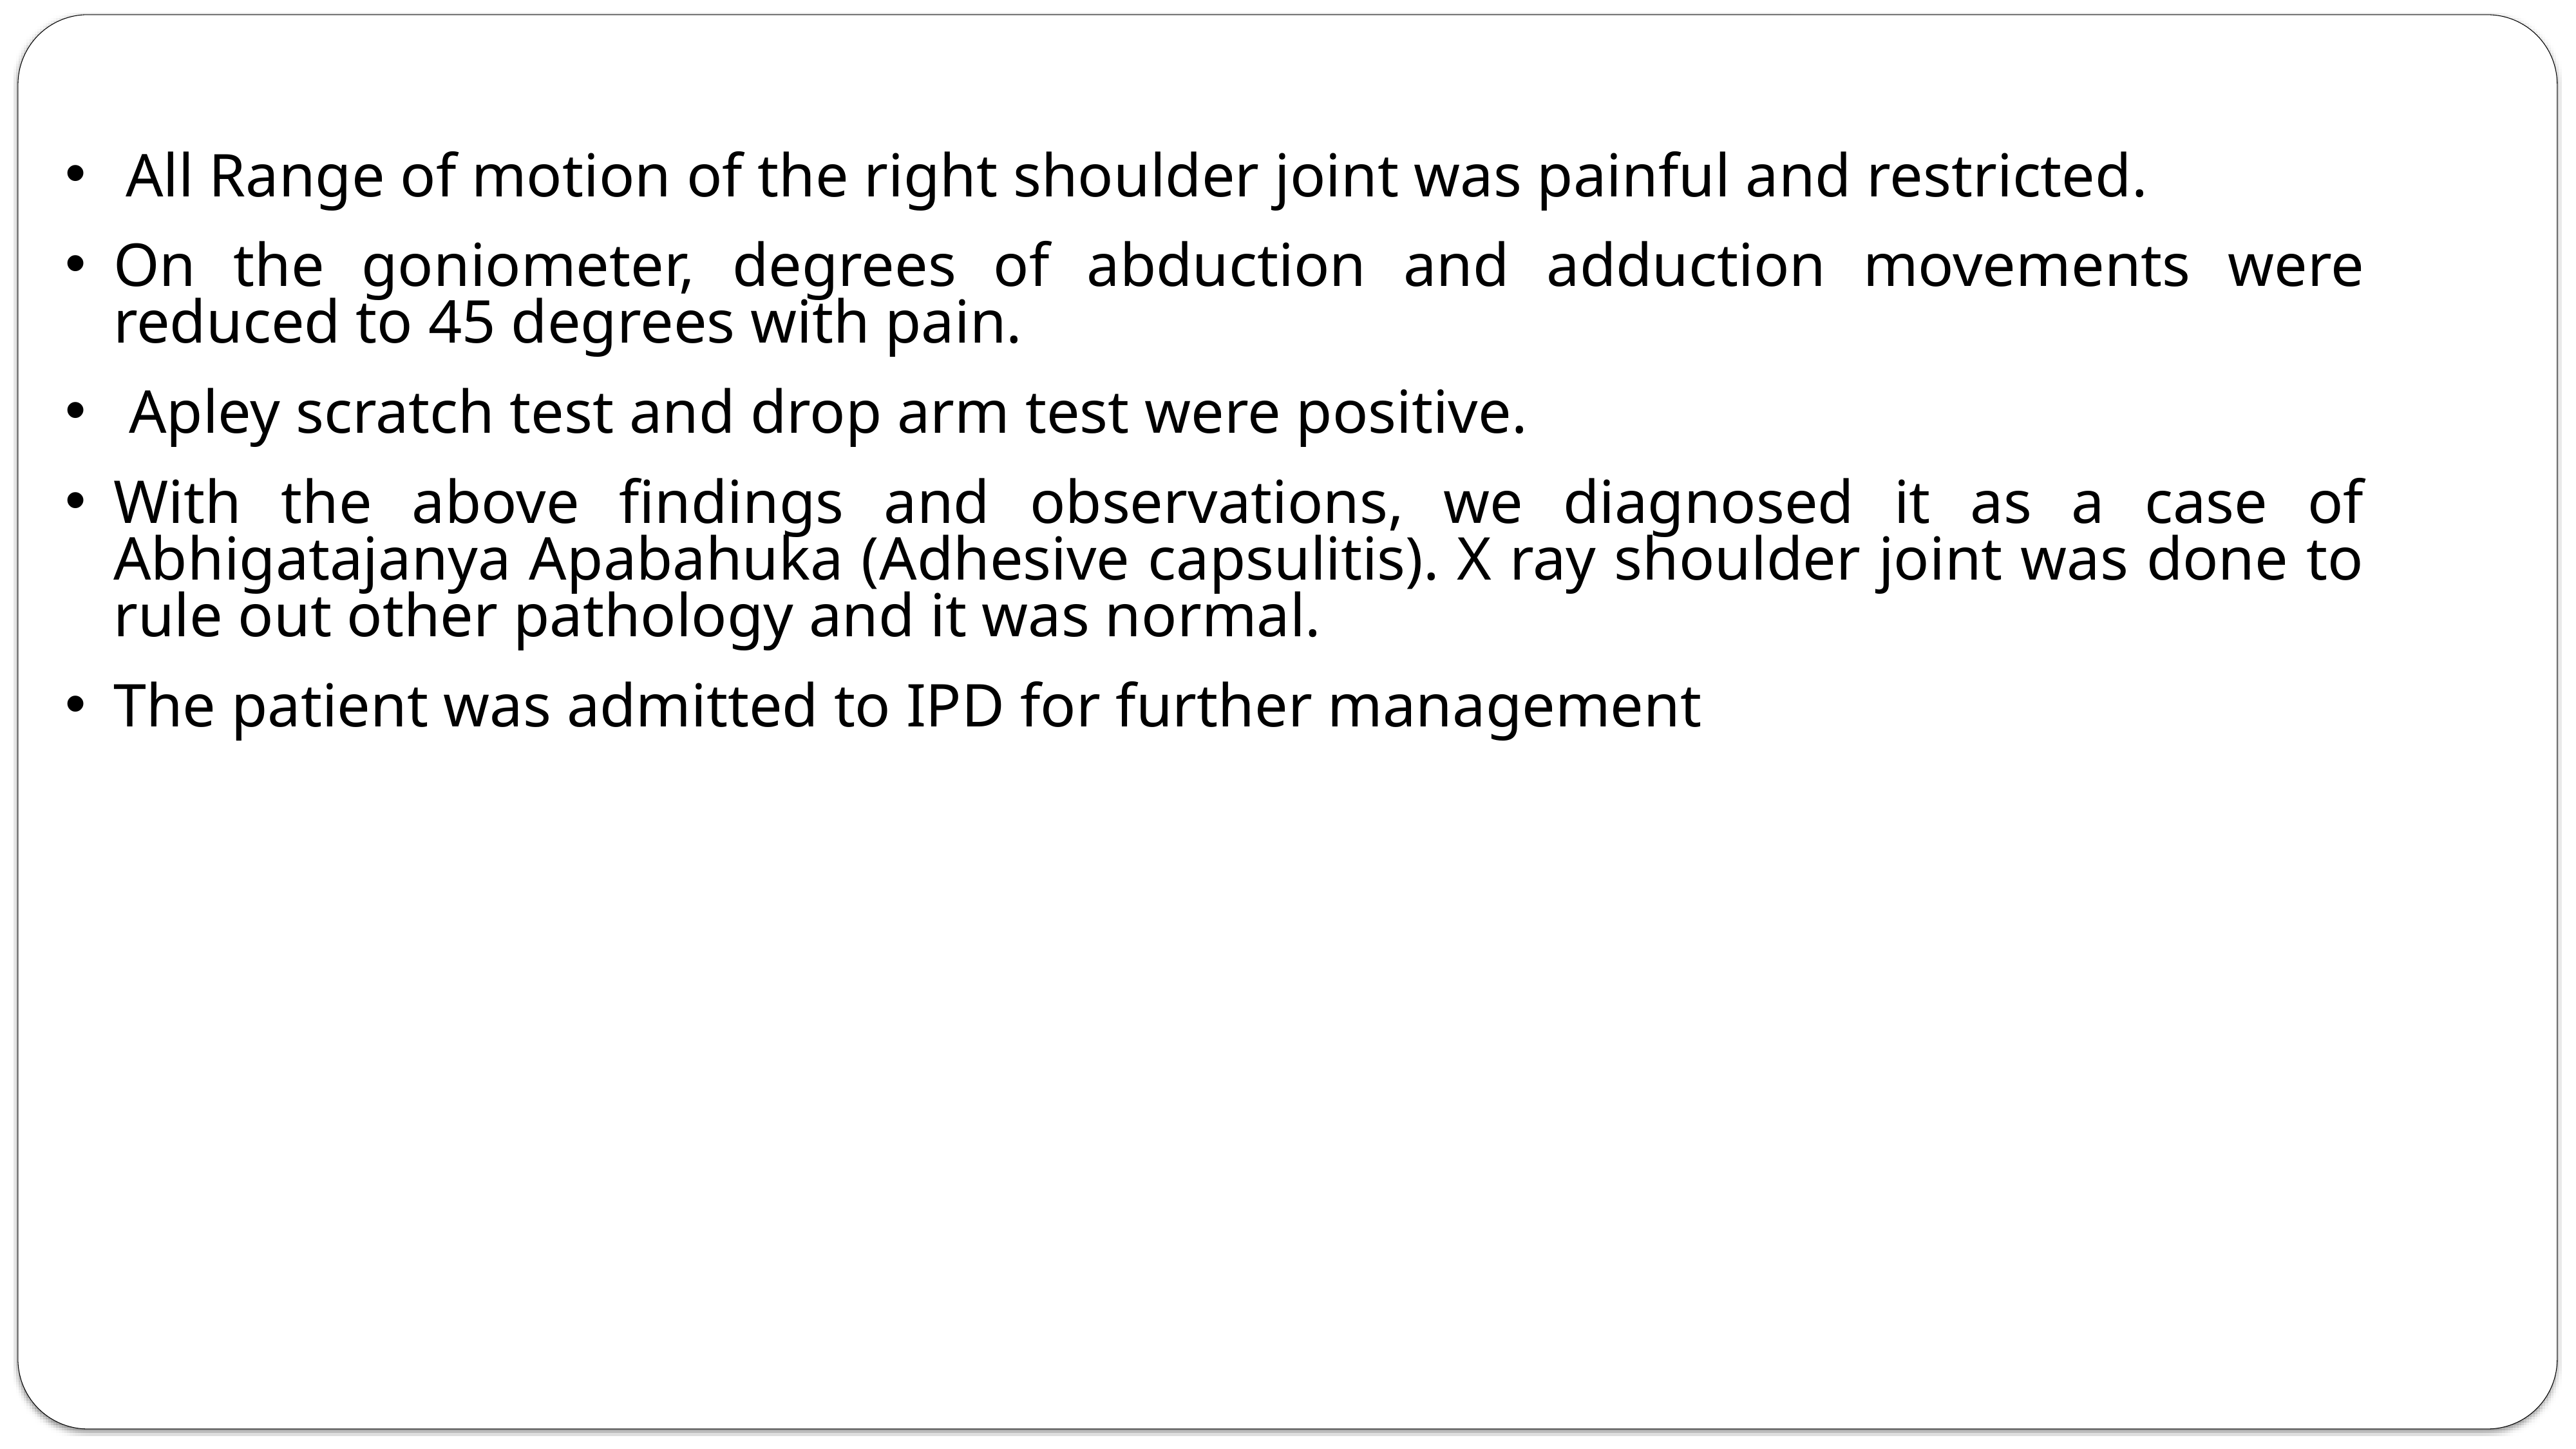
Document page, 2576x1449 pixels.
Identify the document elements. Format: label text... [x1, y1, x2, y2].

text_box All Range of motion of the right shoulder joint was painful and restricted. On the goniometer, degrees of abduction and adduction movements were reduced to 45 degrees with pain. Apley scratch test and drop arm test were positive. With the above findings and observations, we diagnosed it as a case of Abhigatajanya Apabahuka (Adhesive capsulitis). X ray shoulder joint was done to rule out other pathology and it was normal. The patient was admitted to IPD for further management [55, 146, 2376, 743]
